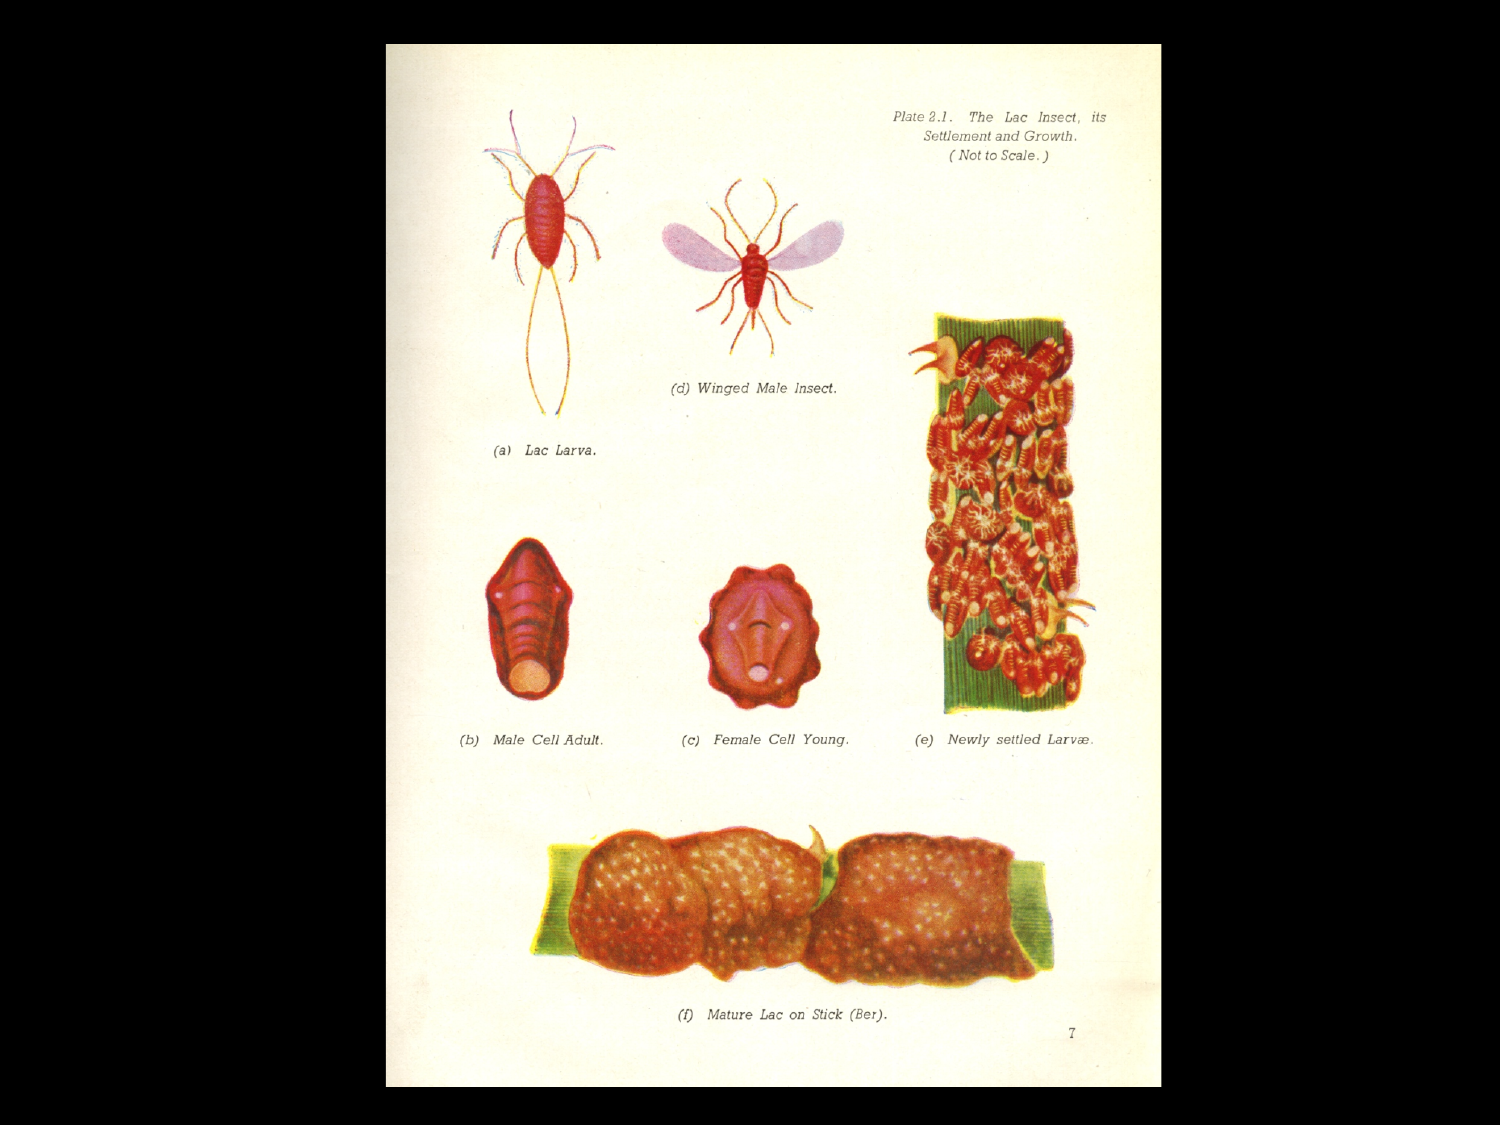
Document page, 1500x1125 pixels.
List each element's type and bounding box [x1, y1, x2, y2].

picture [252, 44, 1295, 1087]
